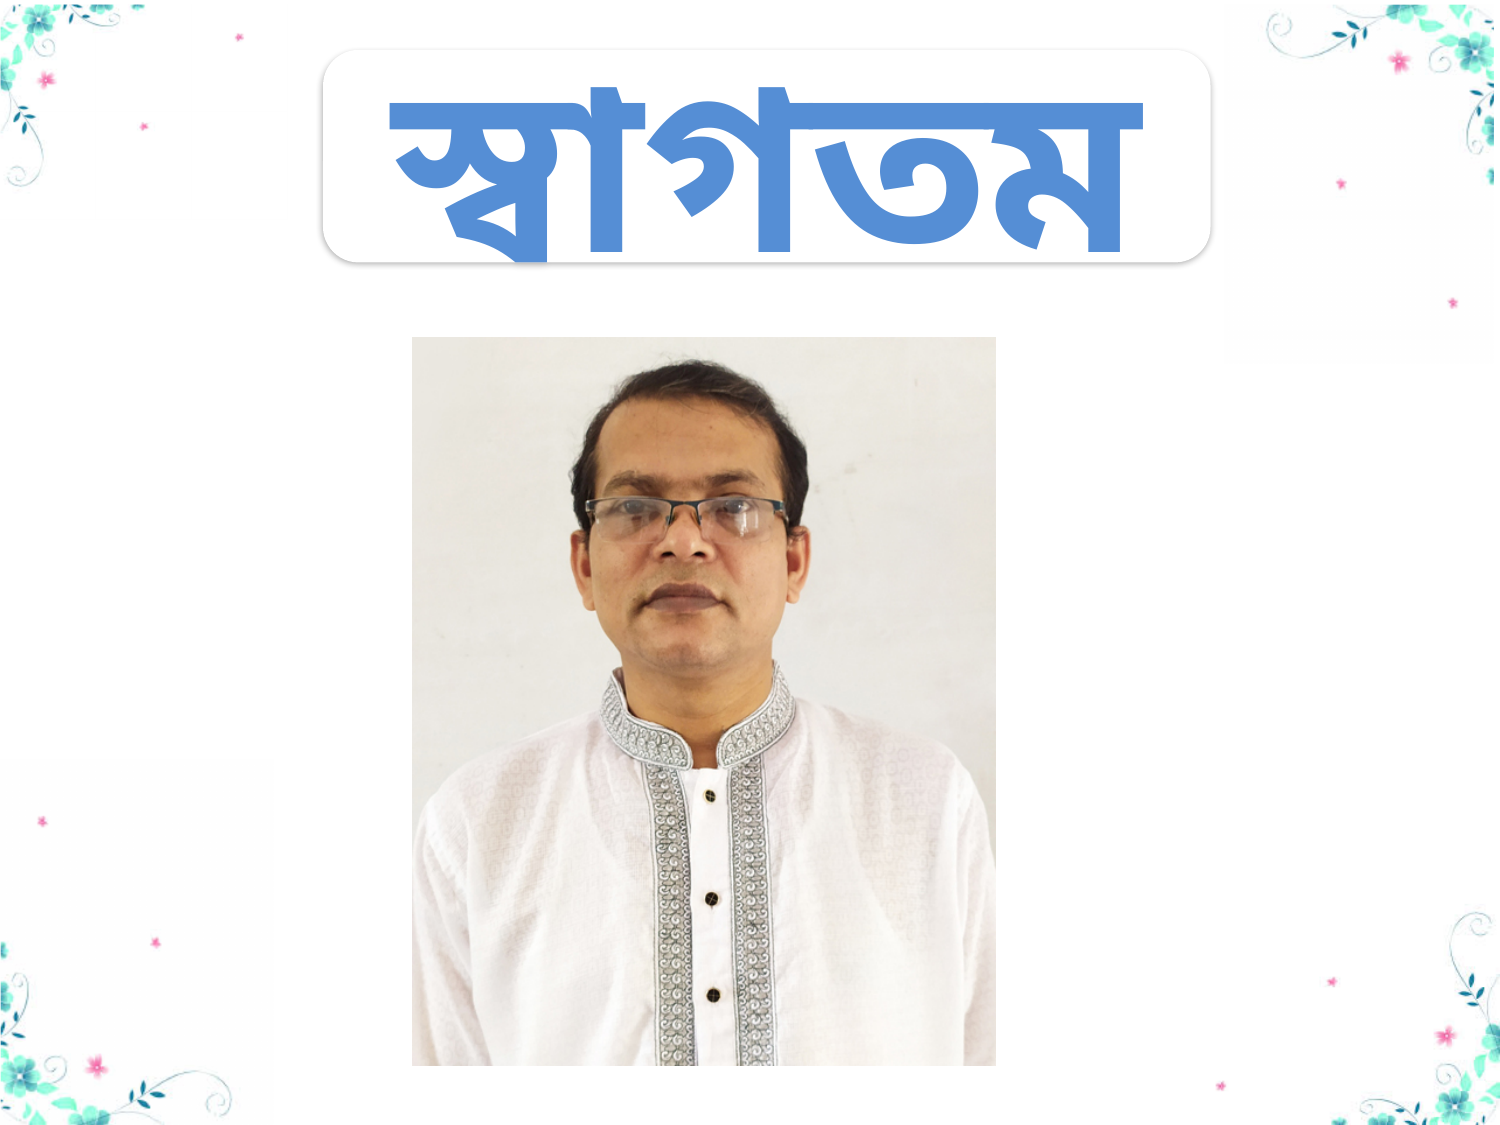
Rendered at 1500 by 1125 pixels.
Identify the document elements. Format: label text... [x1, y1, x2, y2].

text_box স্বাগতম [322, 49, 1212, 264]
picture [412, 337, 996, 1067]
picture [1164, 873, 1500, 1125]
picture [1, 5, 288, 219]
picture [1225, 5, 1493, 364]
picture [1, 760, 274, 1124]
